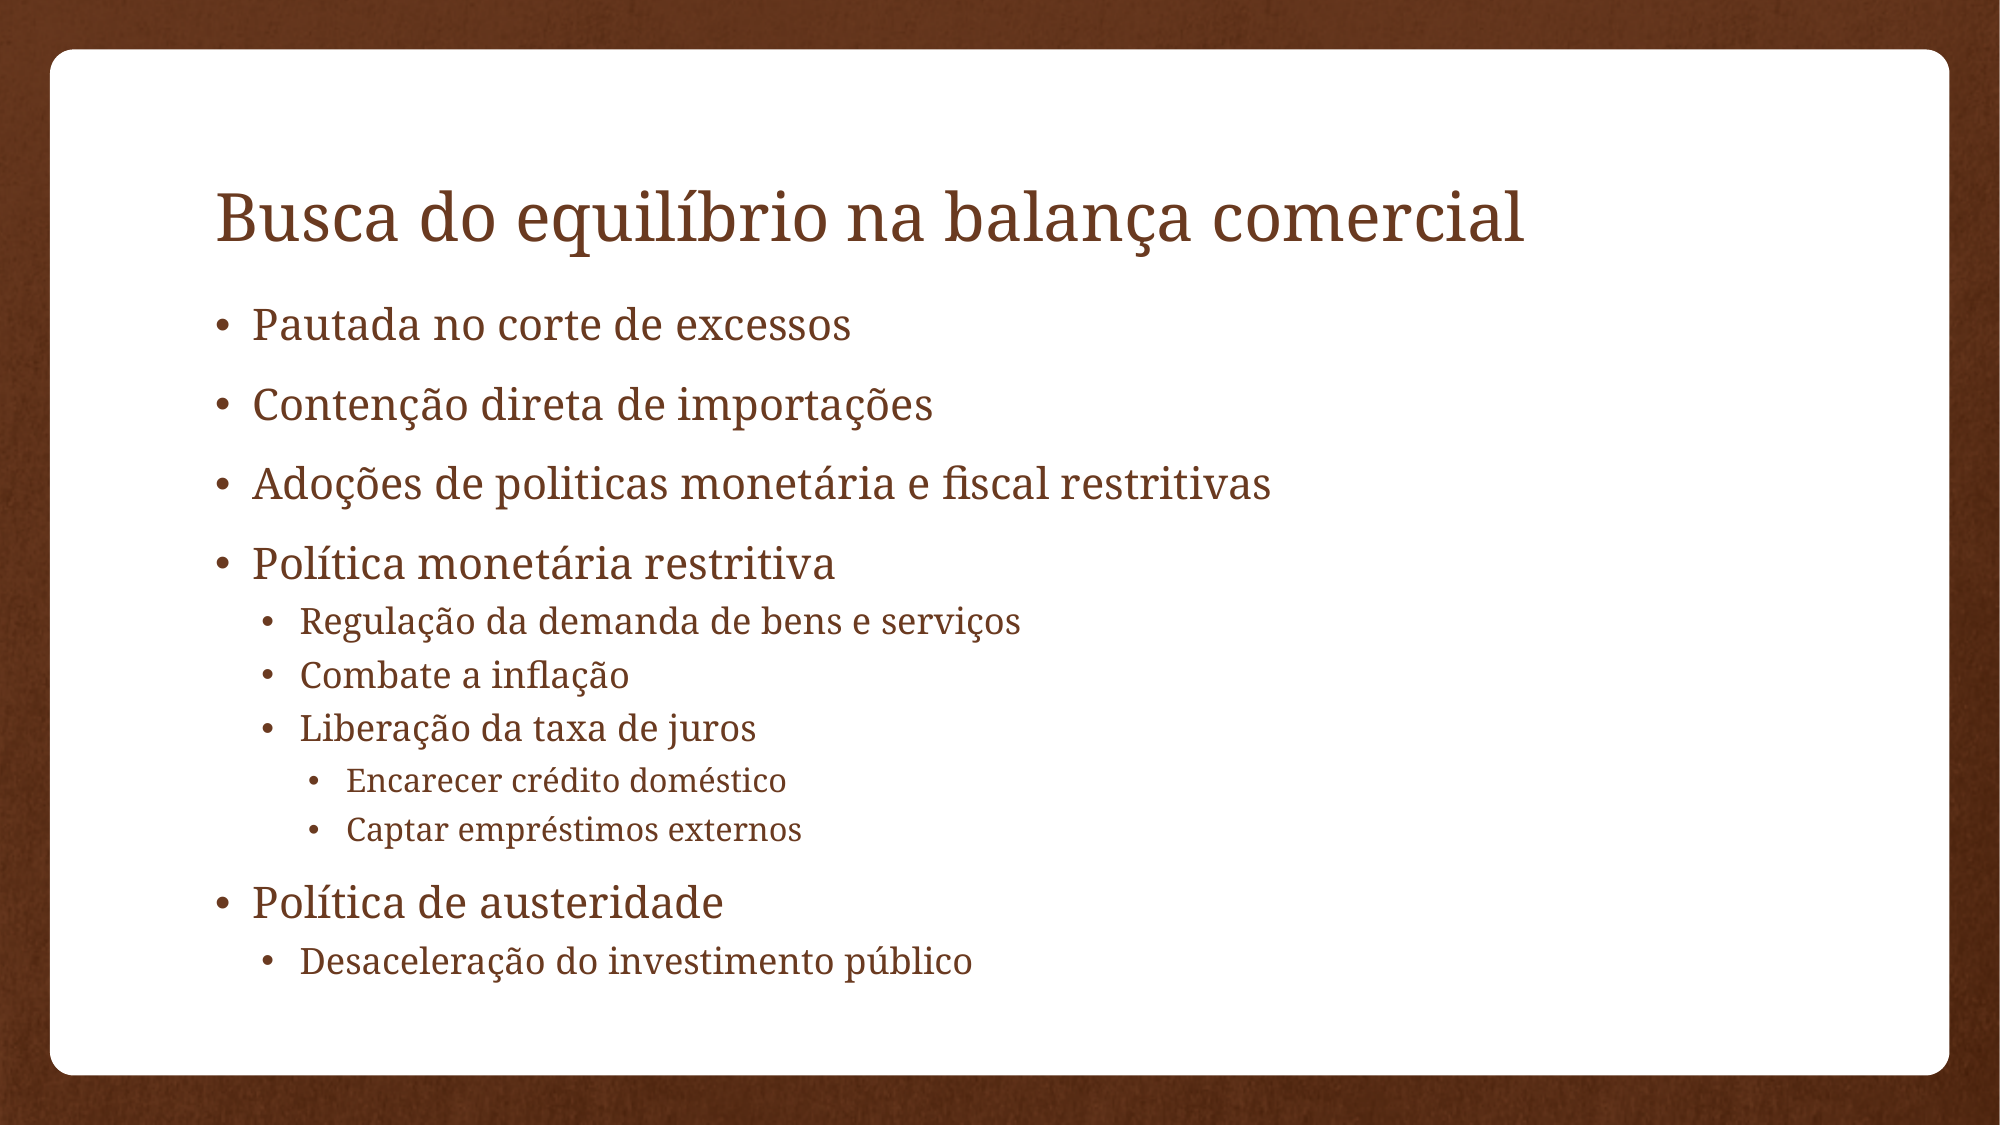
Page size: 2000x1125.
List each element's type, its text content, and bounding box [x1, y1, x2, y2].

title Busca do equilíbrio na balança comercial [199, 70, 1800, 263]
list Pautada no corte de excessos Contenção direta de importações Adoções de politicas monetária e fiscal restritivas Política monetária restritiva Regulação da demanda de bens e serviços Combate a inflação Liberação da taxa de juros Encarecer crédito doméstico Captar empréstimos externos Política de austeridade Desaceleração do investimento público [199, 295, 1800, 996]
